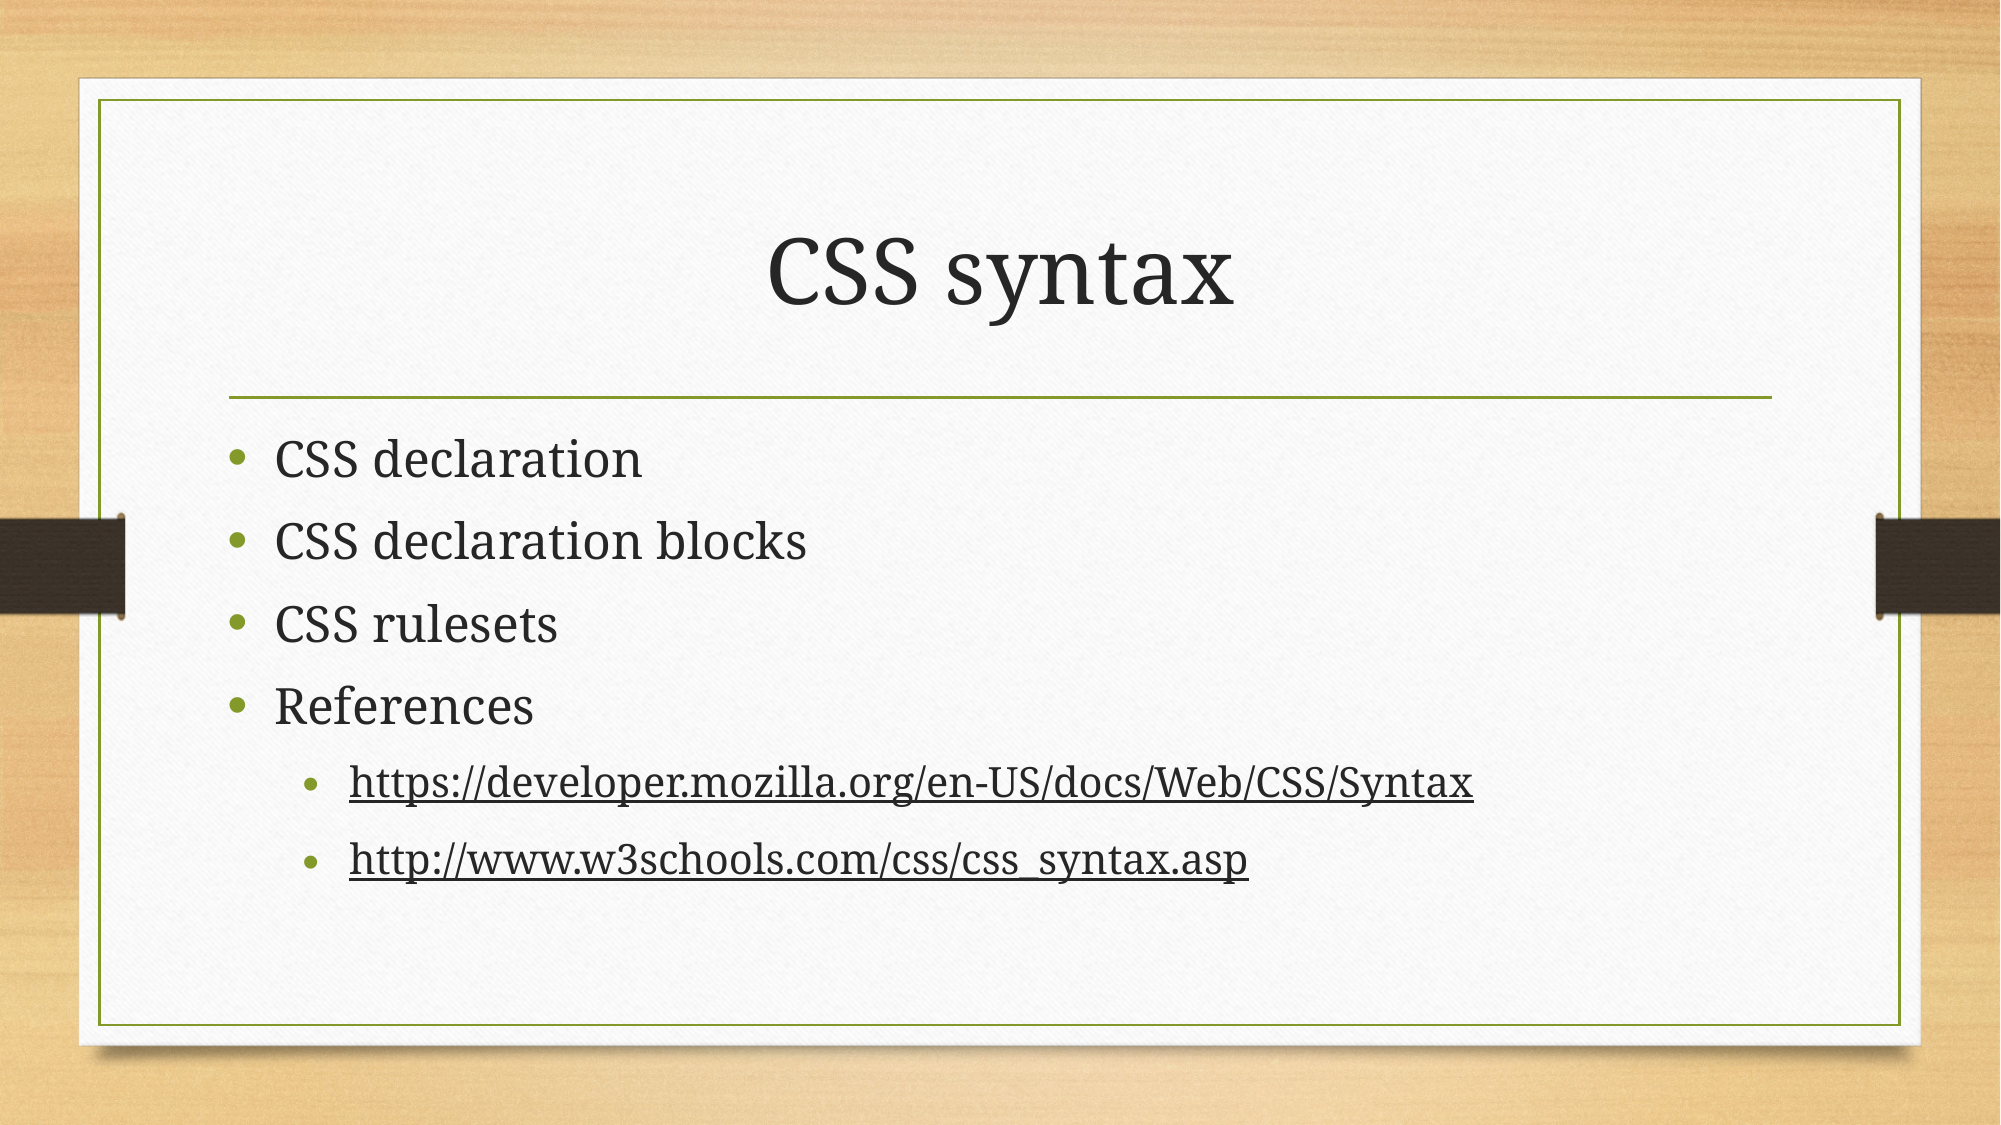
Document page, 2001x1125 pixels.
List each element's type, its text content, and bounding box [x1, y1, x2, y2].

list CSS declaration CSS declaration blocks CSS rulesets References https://developer.mozilla.org/en-US/docs/Web/CSS/Syntax http://www.w3schools.com/css/css_syntax.asp [212, 419, 1788, 964]
picture [0, 0, 2001, 1125]
title CSS syntax [212, 161, 1788, 375]
